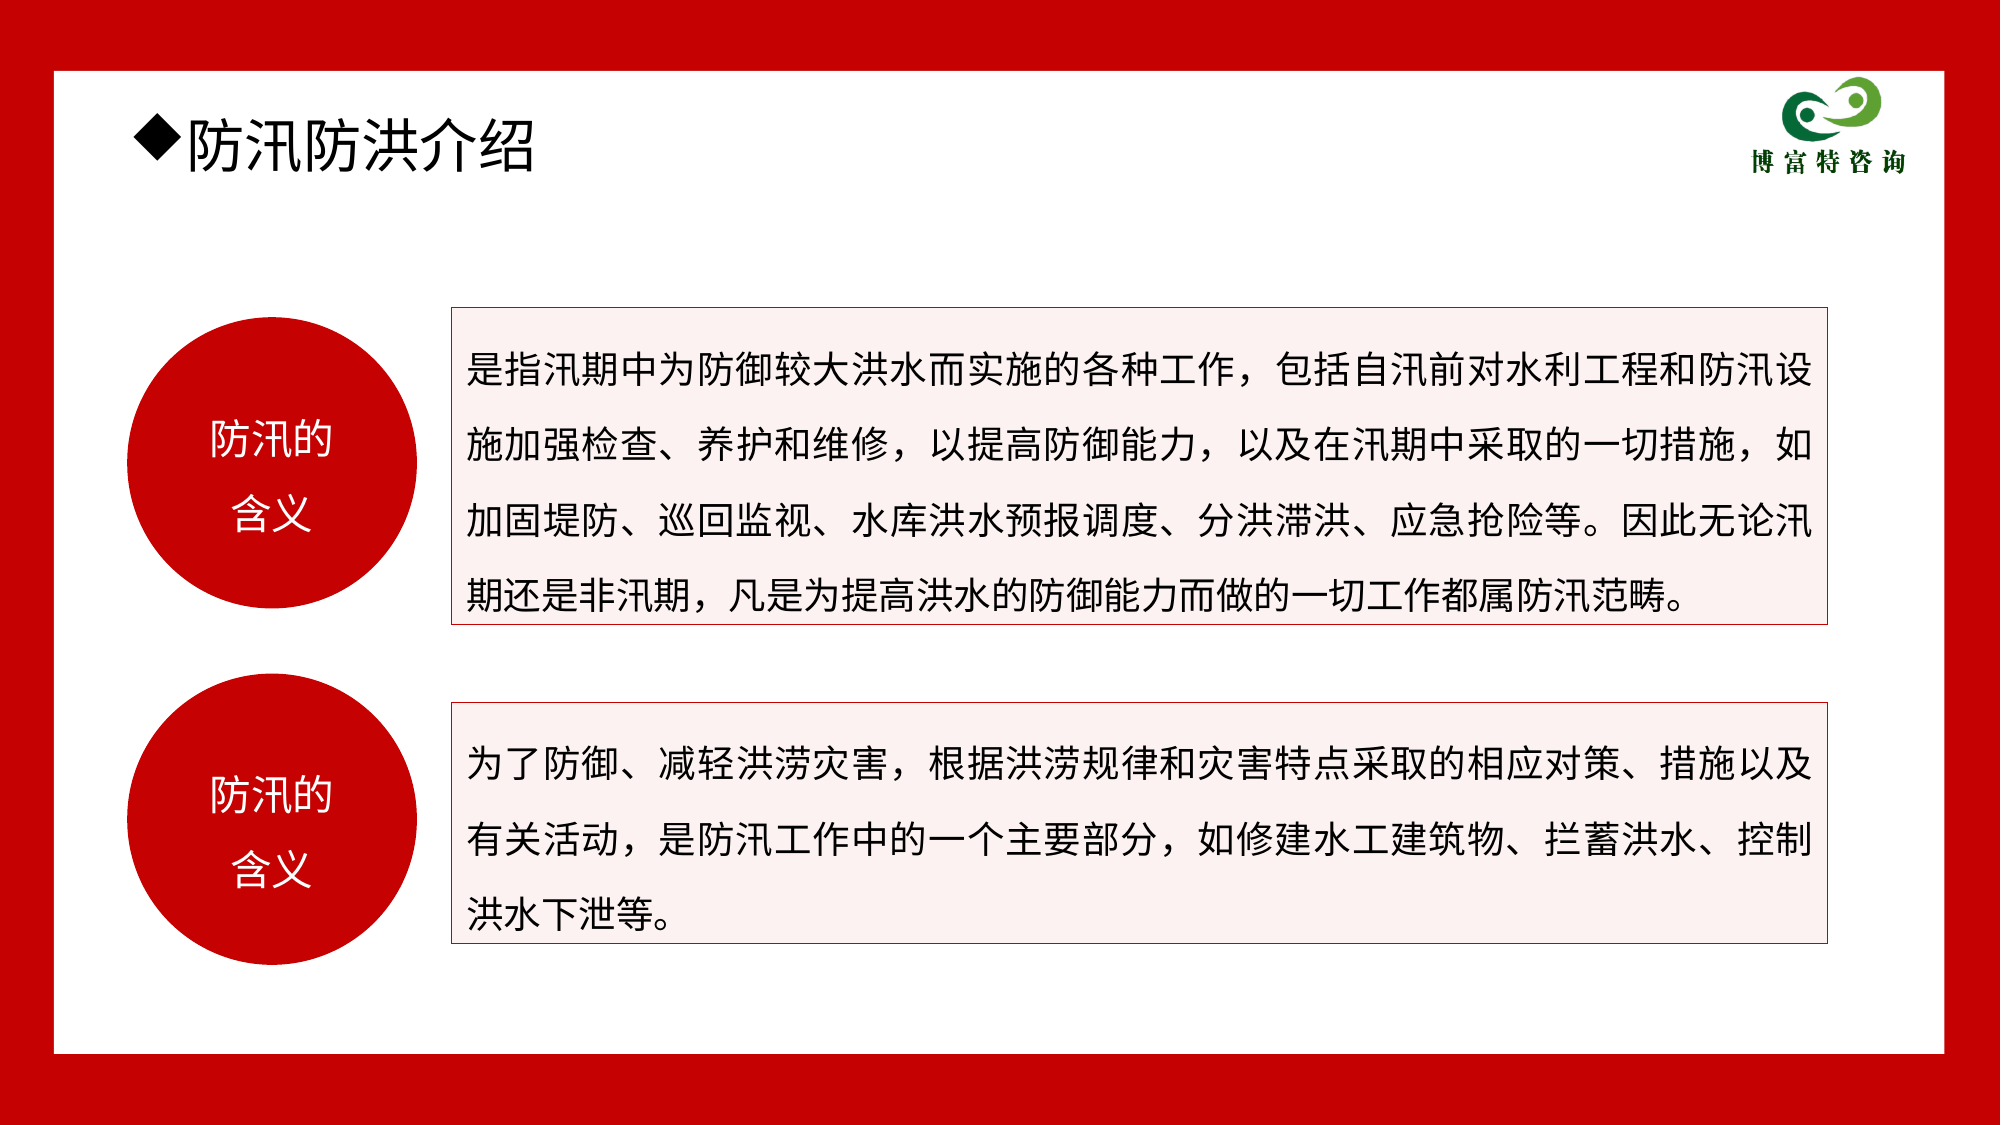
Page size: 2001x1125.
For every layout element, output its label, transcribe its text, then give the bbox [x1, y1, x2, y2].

text_box 防汛防洪介绍 [113, 101, 661, 187]
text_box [127, 673, 1828, 965]
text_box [127, 307, 1828, 628]
picture [1732, 76, 1930, 177]
